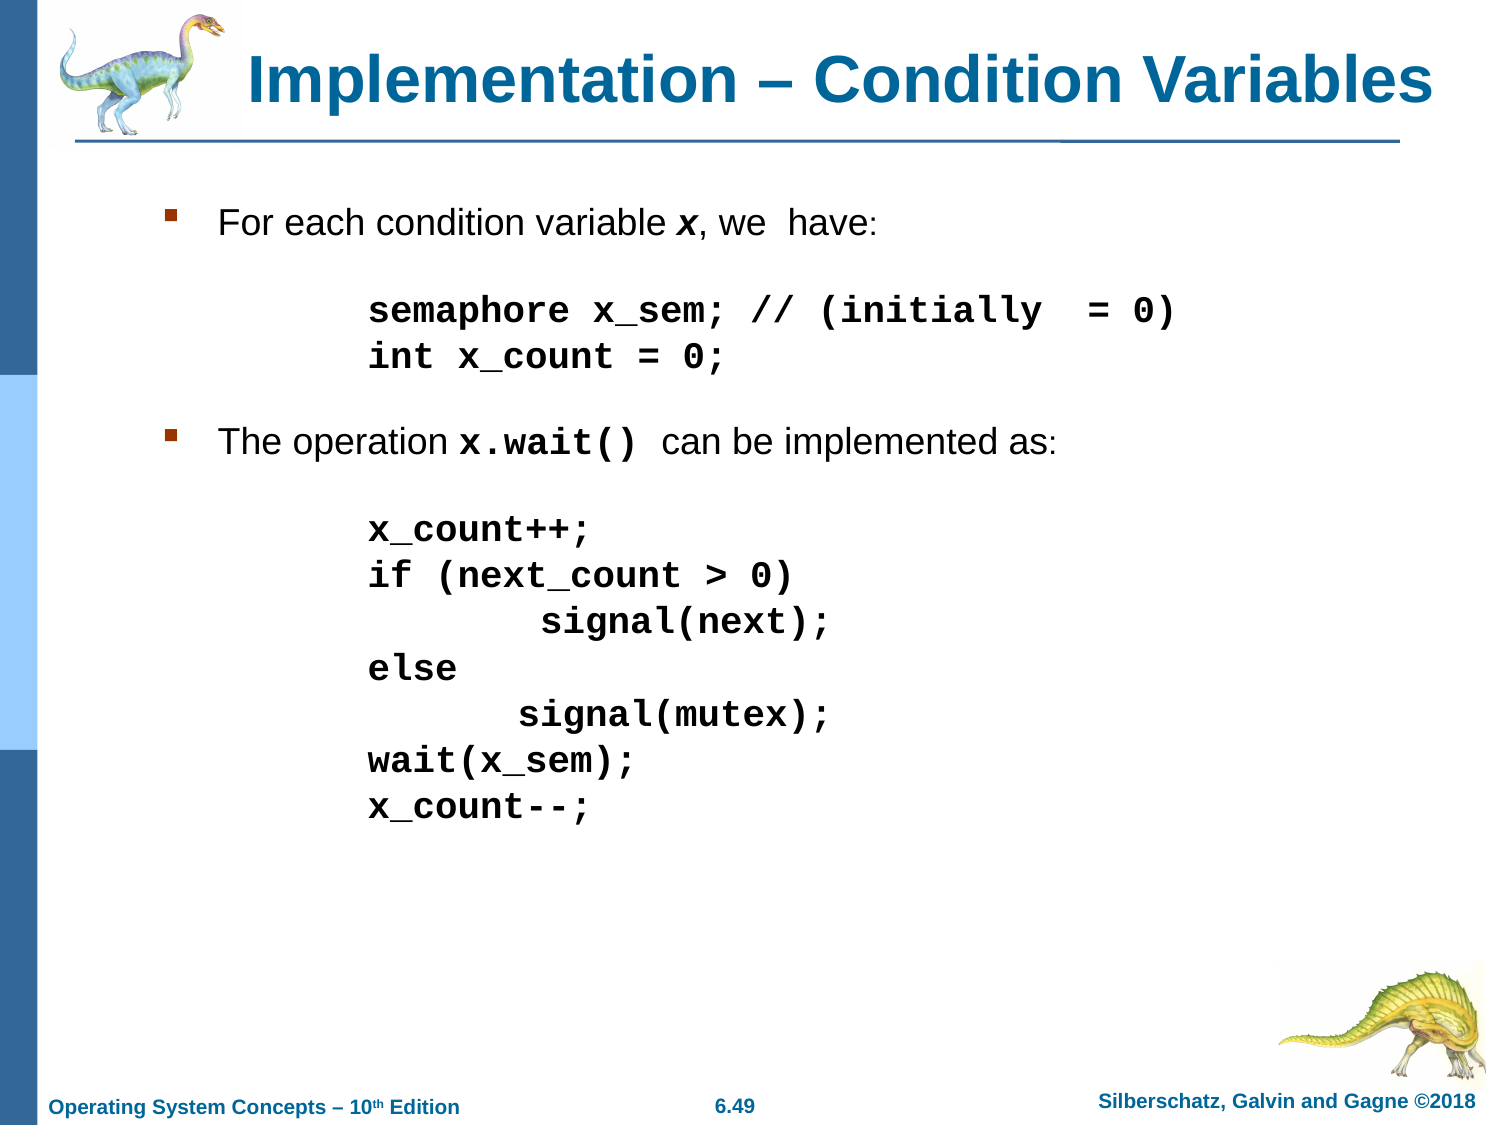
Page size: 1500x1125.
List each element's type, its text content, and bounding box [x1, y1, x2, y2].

list For each condition variable x, we have: semaphore x_sem; // (initially = 0) int x_count = 0; The operation x.wait() can be implemented as: x_count++; if (next_count > 0) signal(next); else signal(mutex); wait(x_sem); x_count--; [146, 195, 1434, 939]
title Implementation – Condition Variables [158, 28, 1500, 123]
picture [46, 0, 243, 149]
picture [1275, 959, 1486, 1090]
